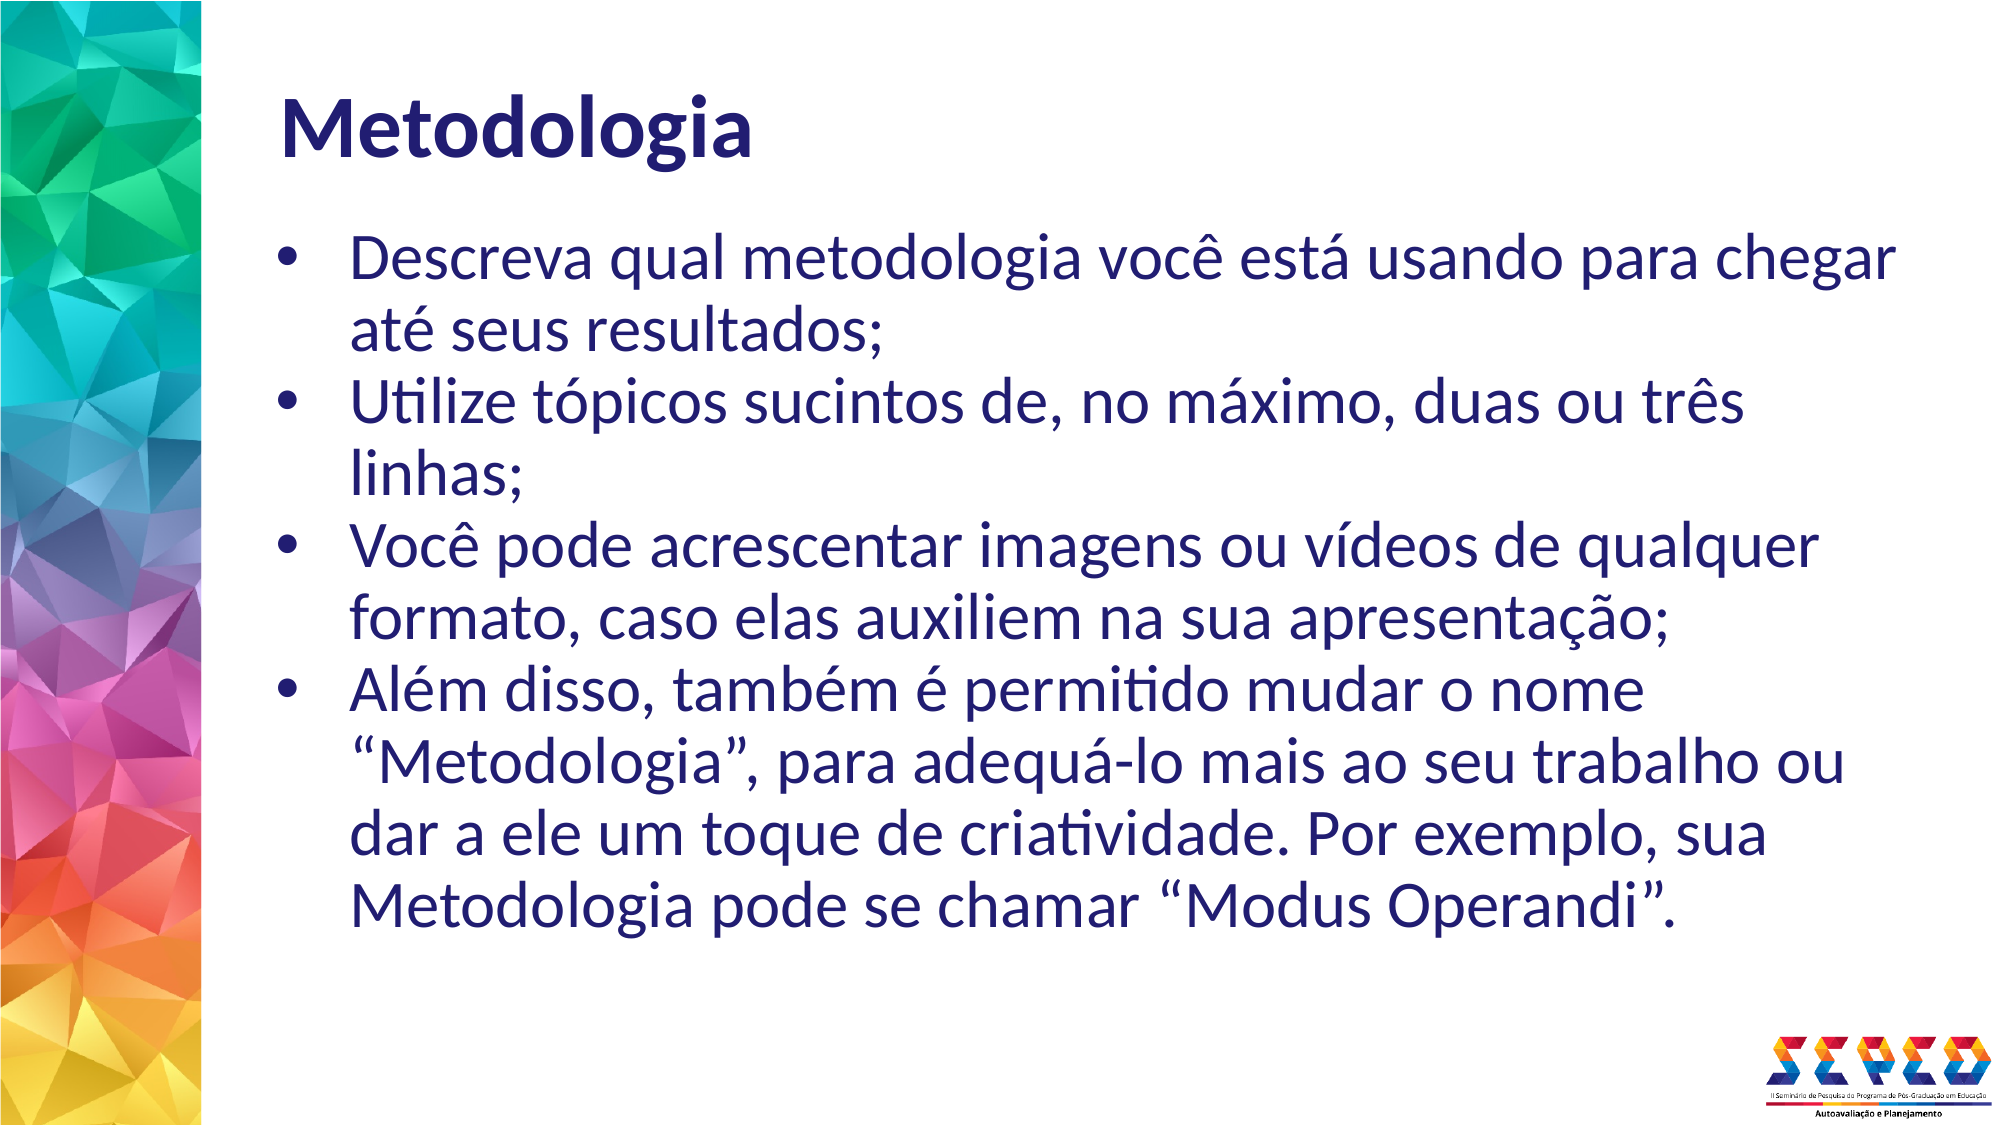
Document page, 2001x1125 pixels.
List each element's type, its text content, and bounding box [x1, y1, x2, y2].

list Descreva qual metodologia você está usando para chegar até seus resultados; Utilize tópicos sucintos de, no máximo, duas ou três linhas; Você pode acrescentar imagens ou vídeos de qualquer formato, caso elas auxiliem na sua apresentação; Além disso, também é permitido mudar o nome “Metodologia”, para adequá-lo mais ao seu trabalho ou dar a ele um toque de criatividade. Por exemplo, sua Metodologia pode se chamar “Modus Operandi”. [259, 206, 1932, 1043]
picture [0, 2, 664, 1124]
picture [1763, 1032, 1995, 1120]
title Metodologia [259, 59, 1863, 278]
